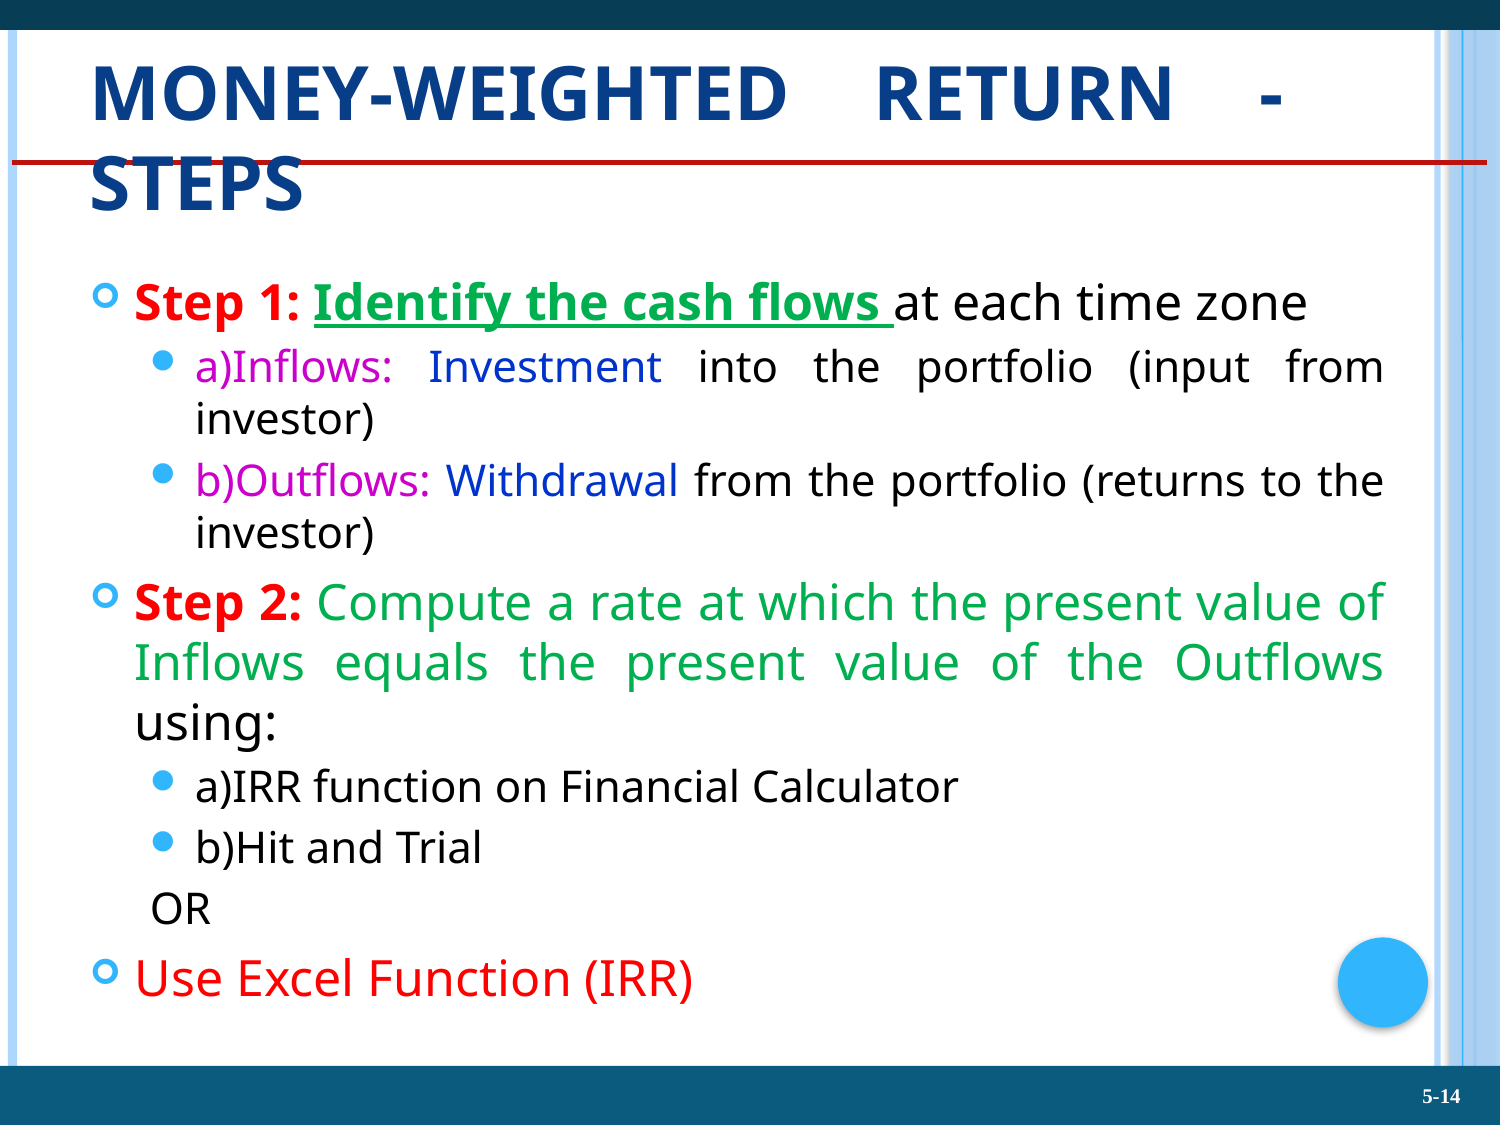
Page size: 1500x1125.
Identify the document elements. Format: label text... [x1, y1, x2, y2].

title Money-weighted return - Steps [75, 45, 1300, 233]
list Step 1: Identify the cash flows at each time zone a)Inflows: Investment into the portfolio (input from investor) b)Outflows: Withdrawal from the portfolio (returns to the investor) Step 2: Compute a rate at which the present value of Inflows equals the present value of the Outflows using: a)IRR function on Financial Calculator b)Hit and Trial OR Use Excel Function (IRR) [75, 262, 1400, 1062]
